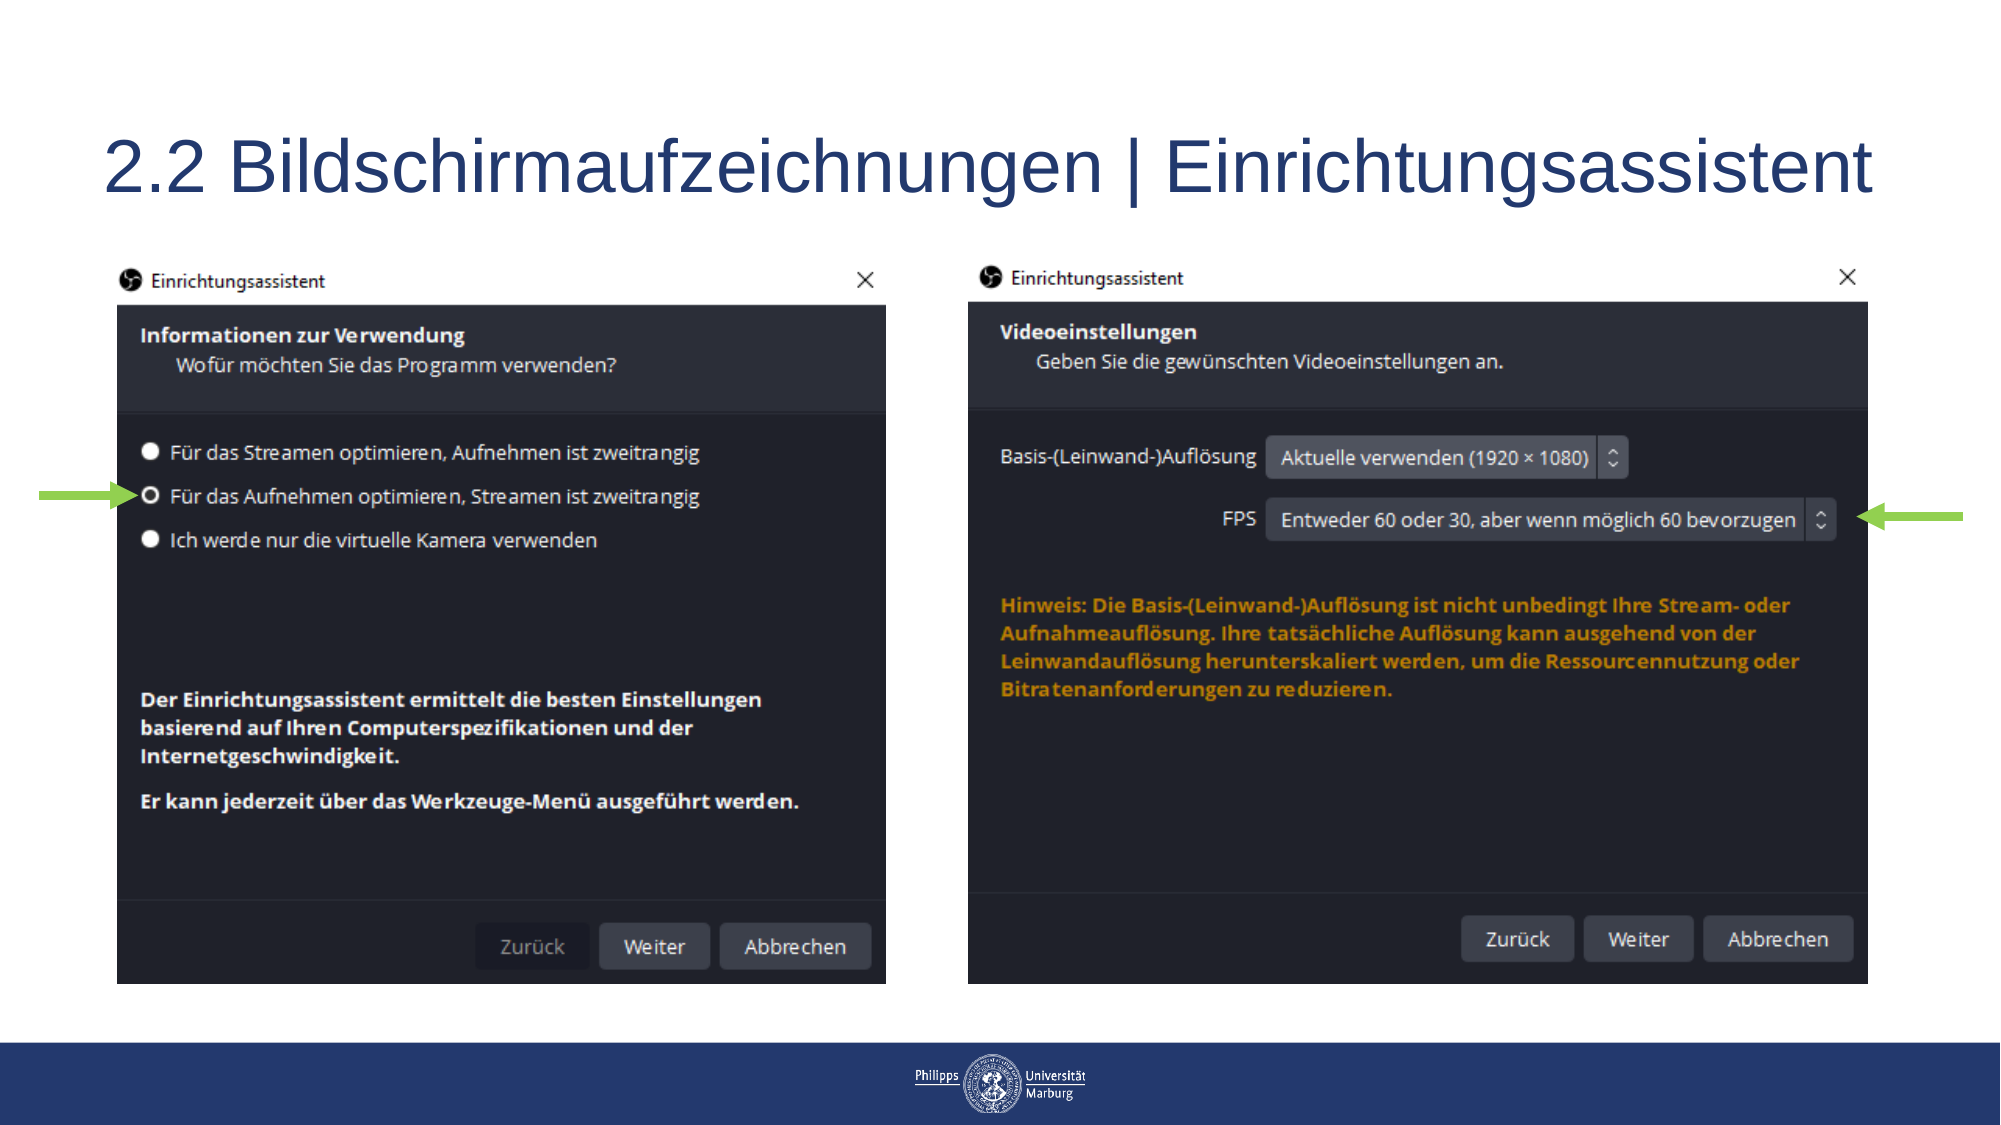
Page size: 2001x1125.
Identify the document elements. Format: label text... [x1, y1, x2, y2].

title 2.2 Bildschirmaufzeichnungen | Einrichtungsassistent [88, 59, 1912, 278]
picture [117, 263, 886, 984]
text_box [88, 312, 1085, 1027]
picture [968, 257, 1868, 984]
